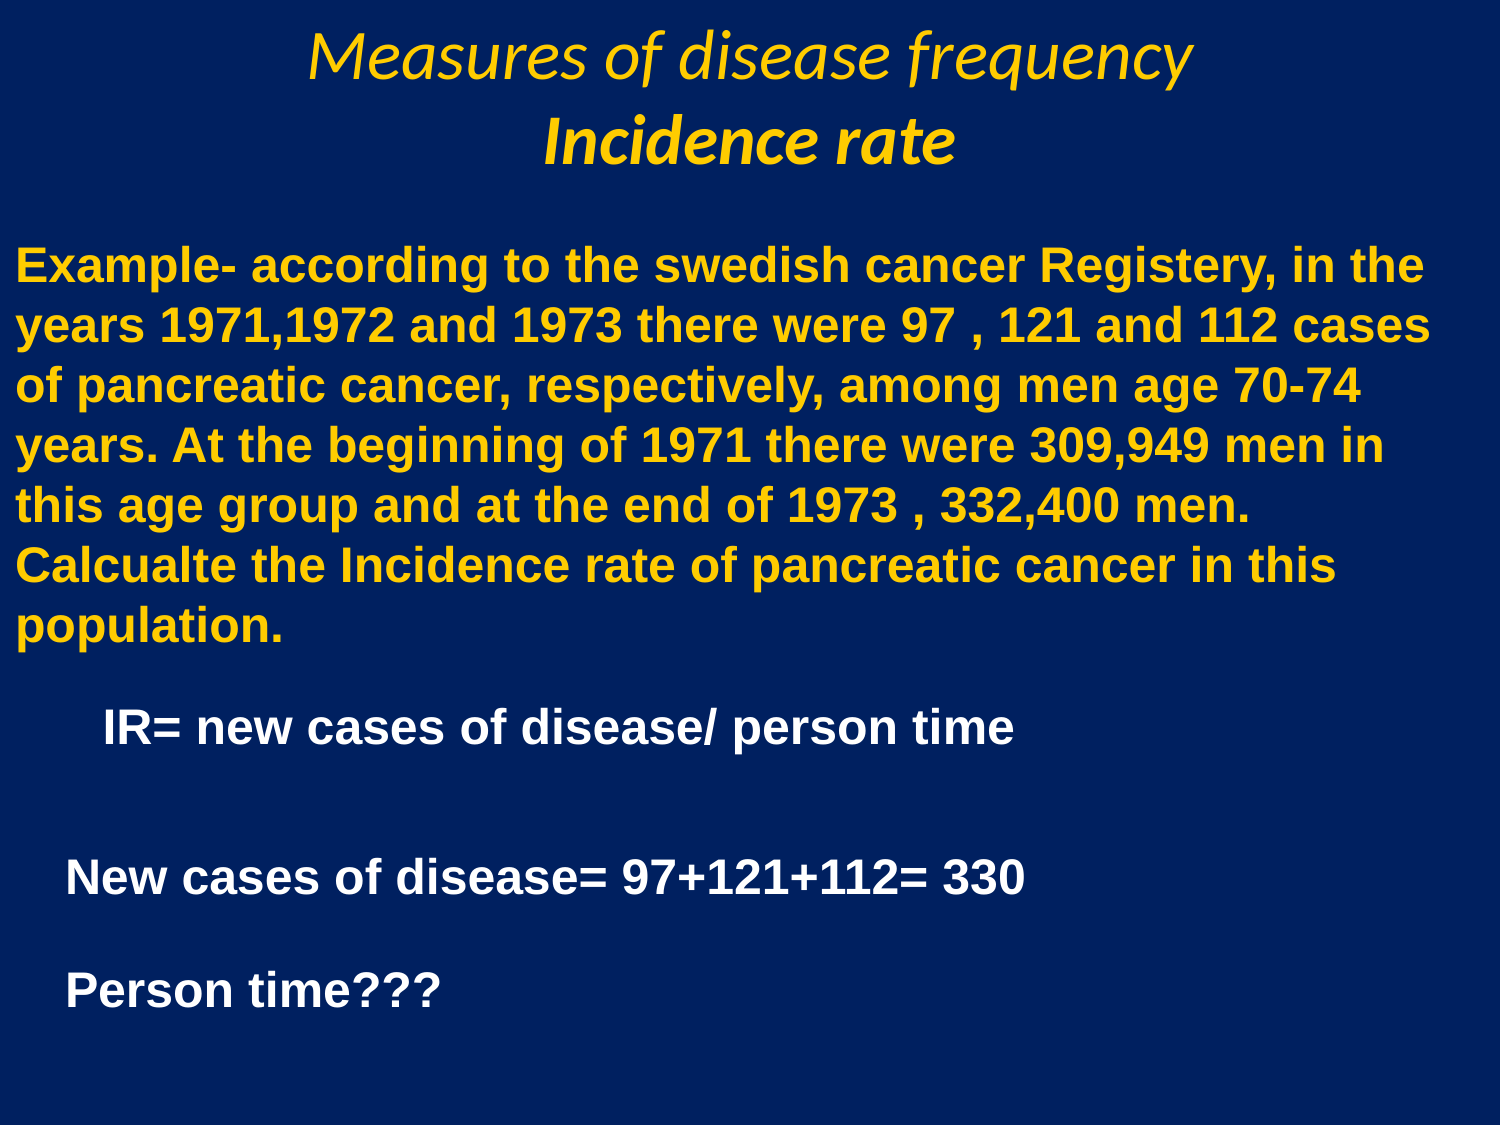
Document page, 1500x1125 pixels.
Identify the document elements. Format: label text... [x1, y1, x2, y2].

text_box Person time??? [49, 949, 800, 1025]
text_box IR= new cases of disease/ person time [87, 687, 1325, 763]
text_box Example- according to the swedish cancer Registery, in the years 1971,1972 and 1973 there were 97 , 121 and 112 cases of pancreatic cancer, respectively, among men age 70-74 years. At the beginning of 1971 there were 309,949 men in this age group and at the end of 1973 , 332,400 men. Calcualte the Incidence rate of pancreatic cancer in this population. [0, 224, 1500, 660]
title Measures of disease frequency Incidence rate [75, 0, 1425, 188]
text_box New cases of disease= 97+121+112= 330 [49, 837, 1400, 913]
